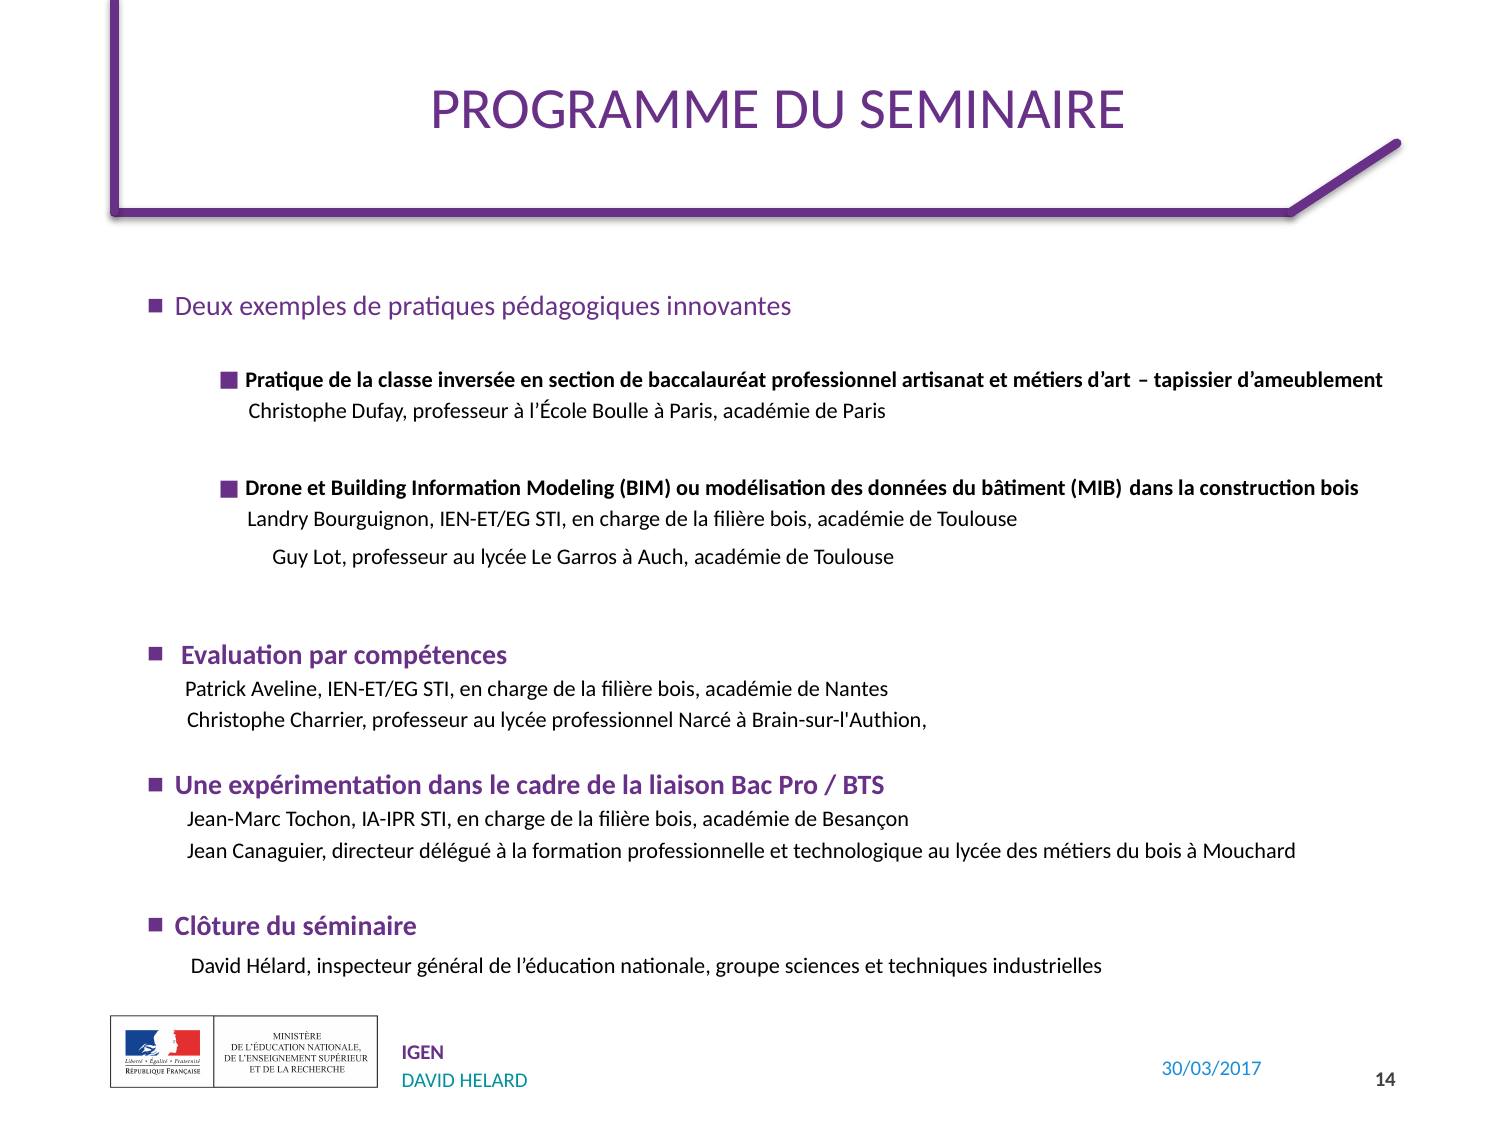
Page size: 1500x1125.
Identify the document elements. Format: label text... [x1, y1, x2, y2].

list Deux exemples de pratiques pédagogiques innovantes Pratique de la classe inversée en section de baccalauréat professionnel artisanat et métiers d’art – tapissier d’ameublement Christophe Dufay, professeur à l’École Boulle à Paris, académie de Paris Drone et Building Information Modeling (BIM) ou modélisation des données du bâtiment (MIB) dans la construction bois Landry Bourguignon, IEN-ET/EG STI, en charge de la filière bois, académie de Toulouse Guy Lot, professeur au lycée Le Garros à Auch, académie de Toulouse Evaluation par compétences Patrick Aveline, IEN-ET/EG STI, en charge de la filière bois, académie de Nantes Christophe Charrier, professeur au lycée professionnel Narcé à Brain-sur-l'Authion, Une expérimentation dans le cadre de la liaison Bac Pro / BTS Jean-Marc Tochon, IA-IPR STI, en charge de la filière bois, académie de Besançon Jean Canaguier, directeur délégué à la formation professionnelle et technologique au lycée des métiers du bois à Mouchard Clôture du séminaire David Hélard, inspecteur général de l’éducation nationale, groupe sciences et techniques industrielles [132, 241, 1425, 996]
picture [108, 1013, 380, 1090]
slide_number 14 [1336, 1048, 1411, 1109]
title PROGRAMME DU SEMINAIRE [132, 0, 1425, 212]
